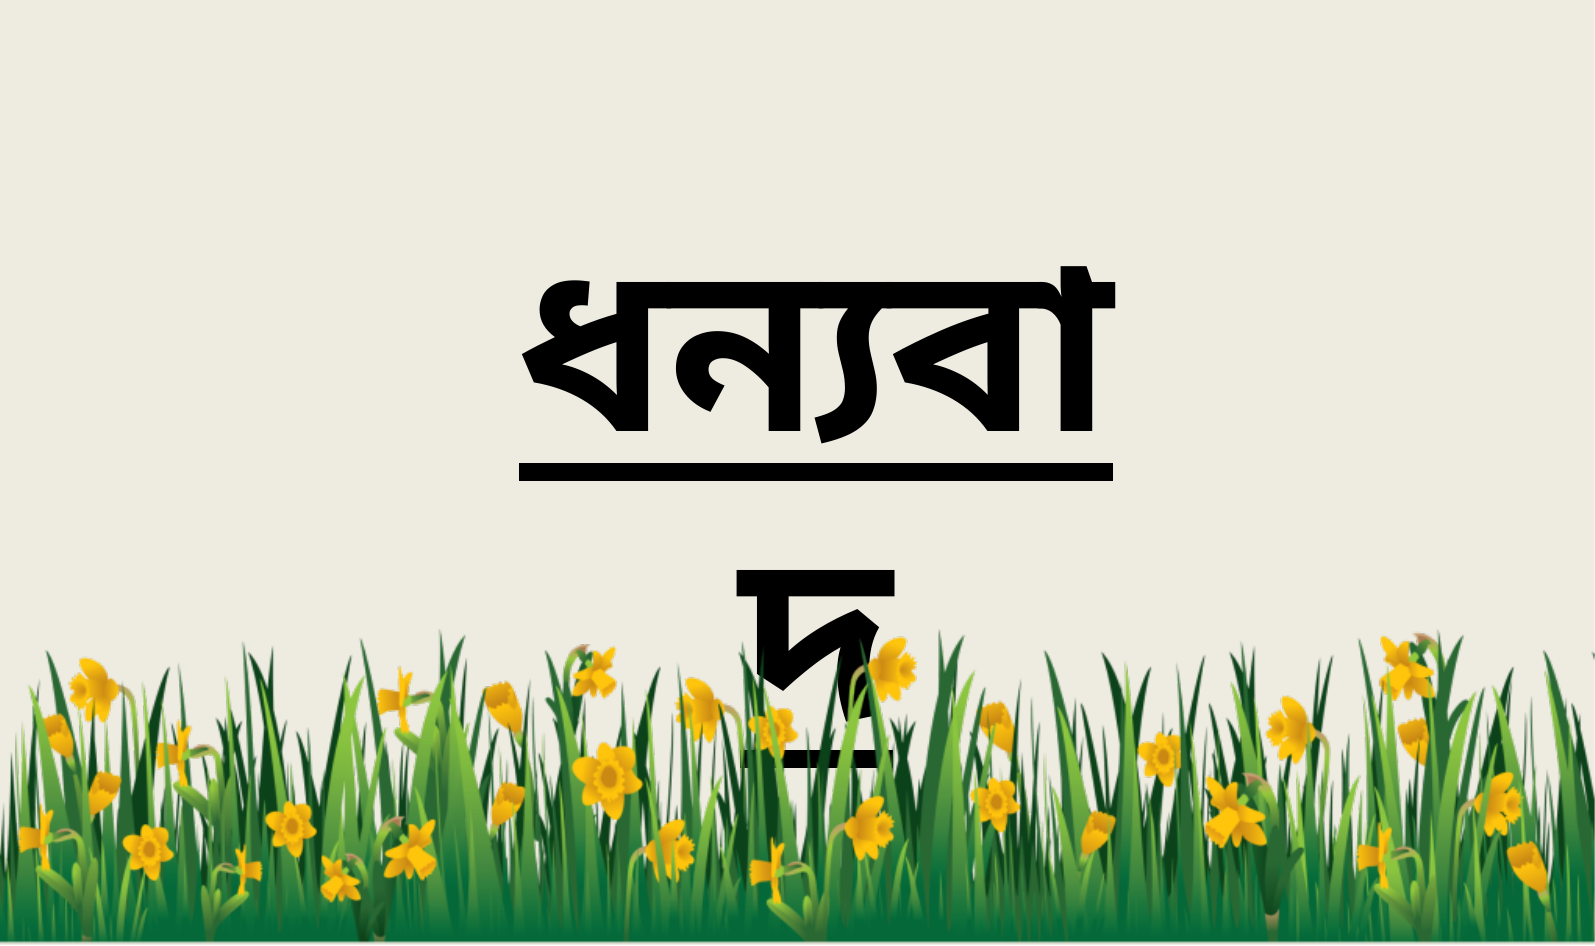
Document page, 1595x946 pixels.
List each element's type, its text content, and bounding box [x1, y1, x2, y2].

picture [0, 629, 1595, 946]
text_box ধন্যবাদ [459, 184, 1173, 629]
